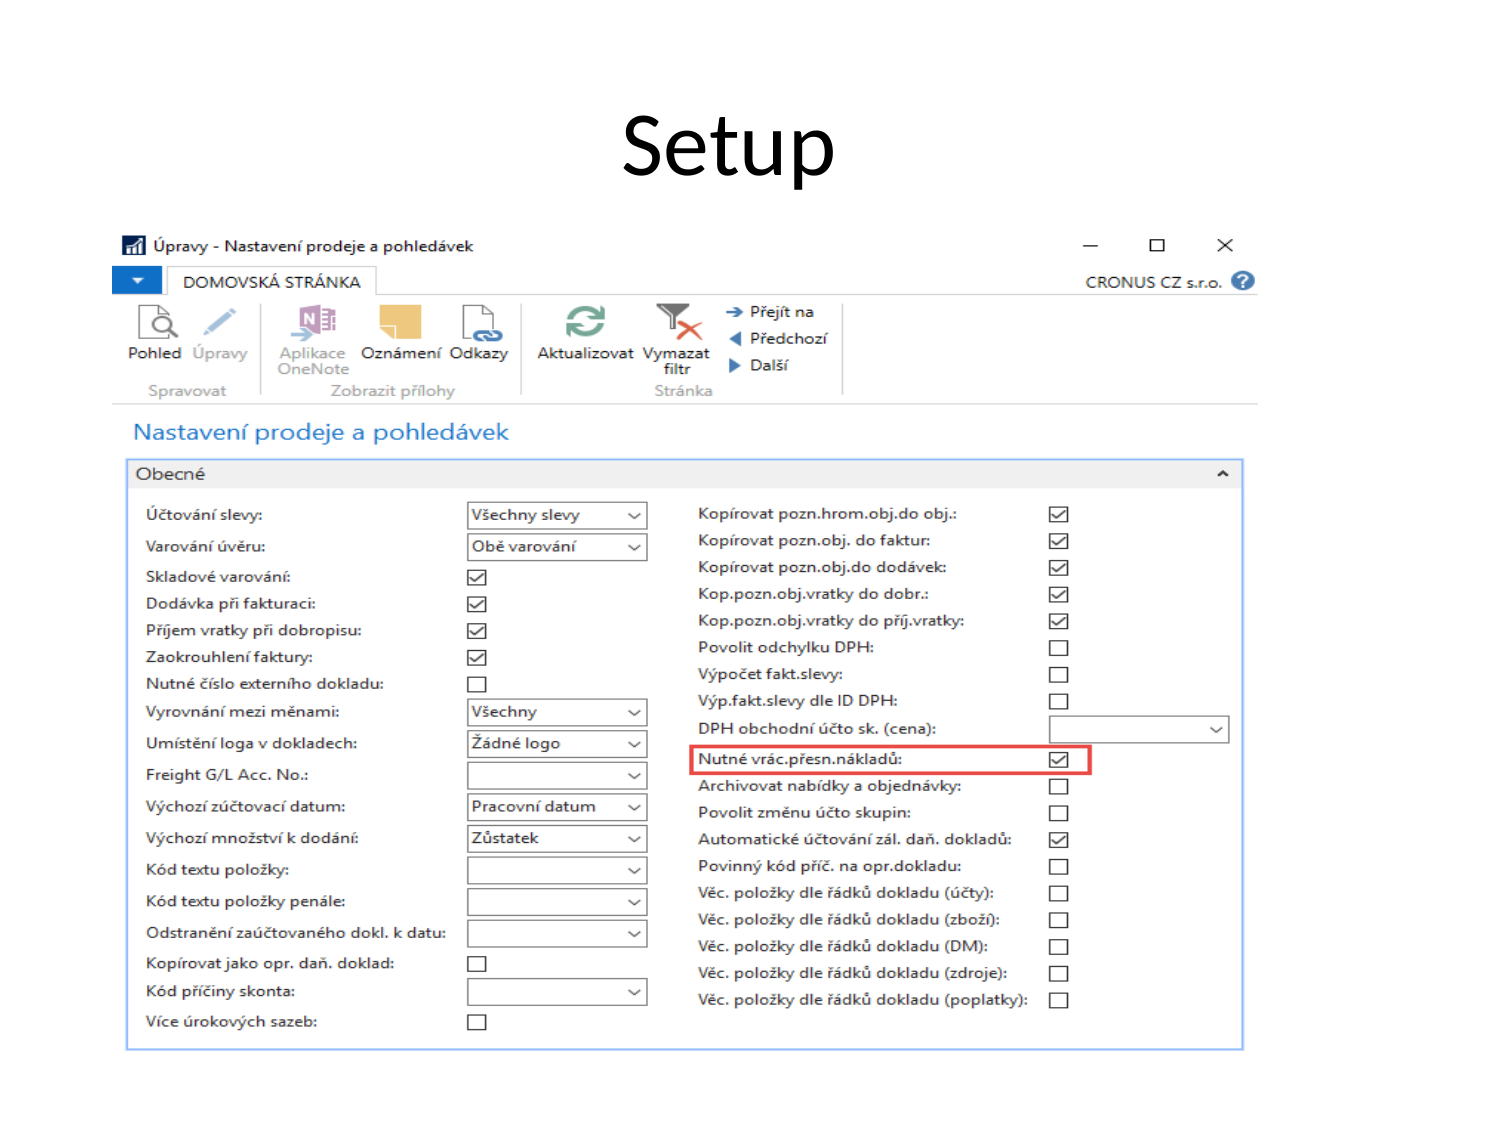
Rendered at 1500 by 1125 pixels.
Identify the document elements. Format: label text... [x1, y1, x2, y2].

title Setup [75, 45, 1425, 233]
picture [111, 232, 1259, 1051]
